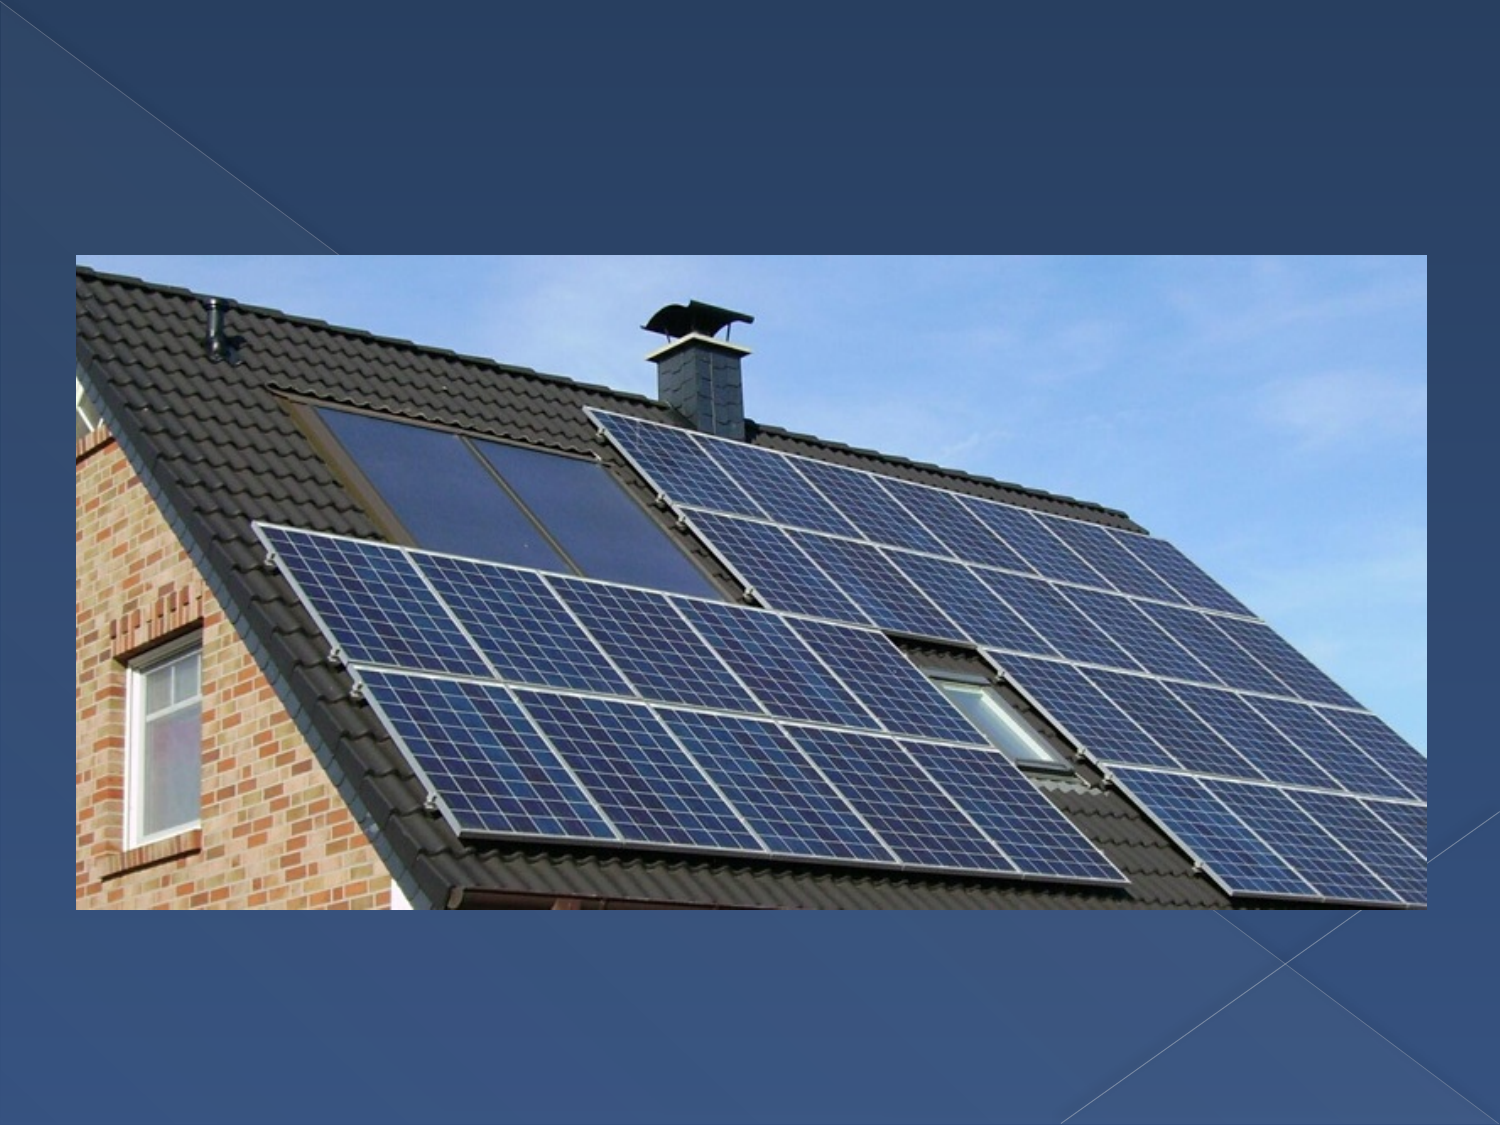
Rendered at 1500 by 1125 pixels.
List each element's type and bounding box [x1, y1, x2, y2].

list [76, 255, 1427, 911]
